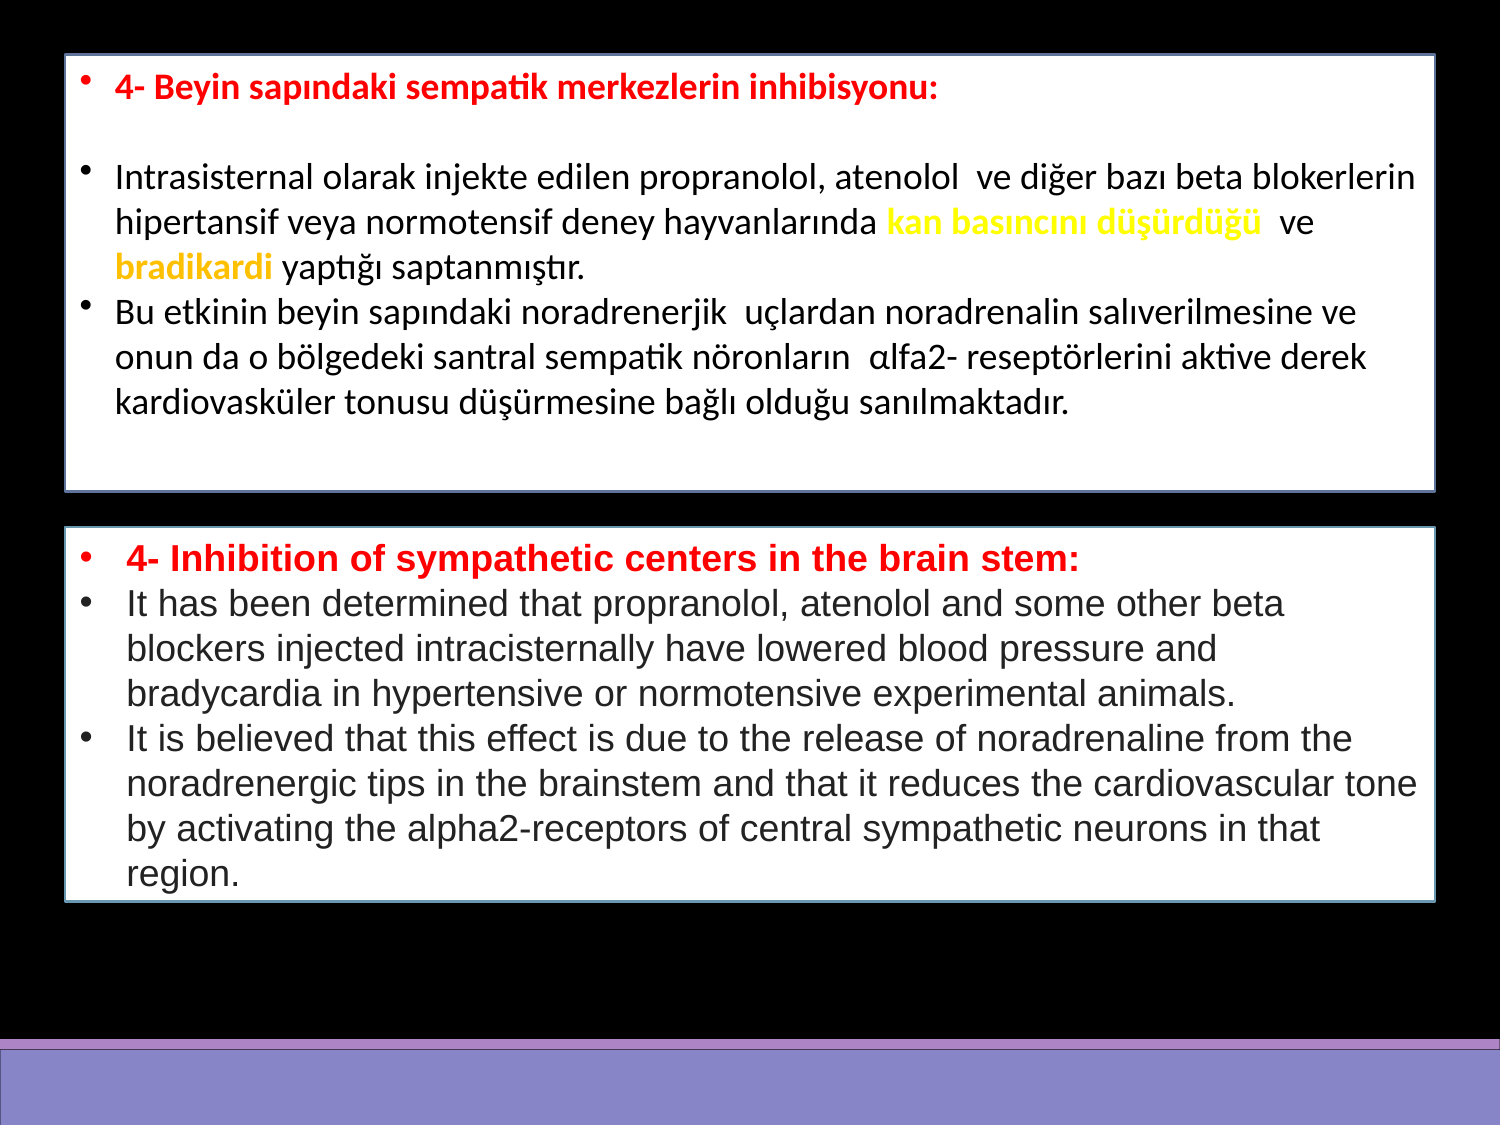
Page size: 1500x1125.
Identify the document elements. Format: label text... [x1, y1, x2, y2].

text_box 4- Inhibition of sympathetic centers in the brain stem: It has been determined that propranolol, atenolol and some other beta blockers injected intracisternally have lowered blood pressure and bradycardia in hypertensive or normotensive experimental animals. It is believed that this effect is due to the release of noradrenaline from the noradrenergic tips in the brainstem and that it reduces the cardiovascular tone by activating the alpha2-receptors of central sympathetic neurons in that region. [64, 526, 1436, 903]
text_box 4- Beyin sapındaki sempatik merkezlerin inhibisyonu: Intrasisternal olarak injekte edilen propranolol, atenolol ve diğer bazı beta blokerlerin hipertansif veya normotensif deney hayvanlarında kan basıncını düşürdüğü ve bradikardi yaptığı saptanmıştır. Bu etkinin beyin sapındaki noradrenerjik uçlardan noradrenalin salıverilmesine ve onun da o bölgedeki santral sempatik nöronların αlfa2- reseptörlerini aktive derek kardiovasküler tonusu düşürmesine bağlı olduğu sanılmaktadır. [64, 53, 1436, 493]
